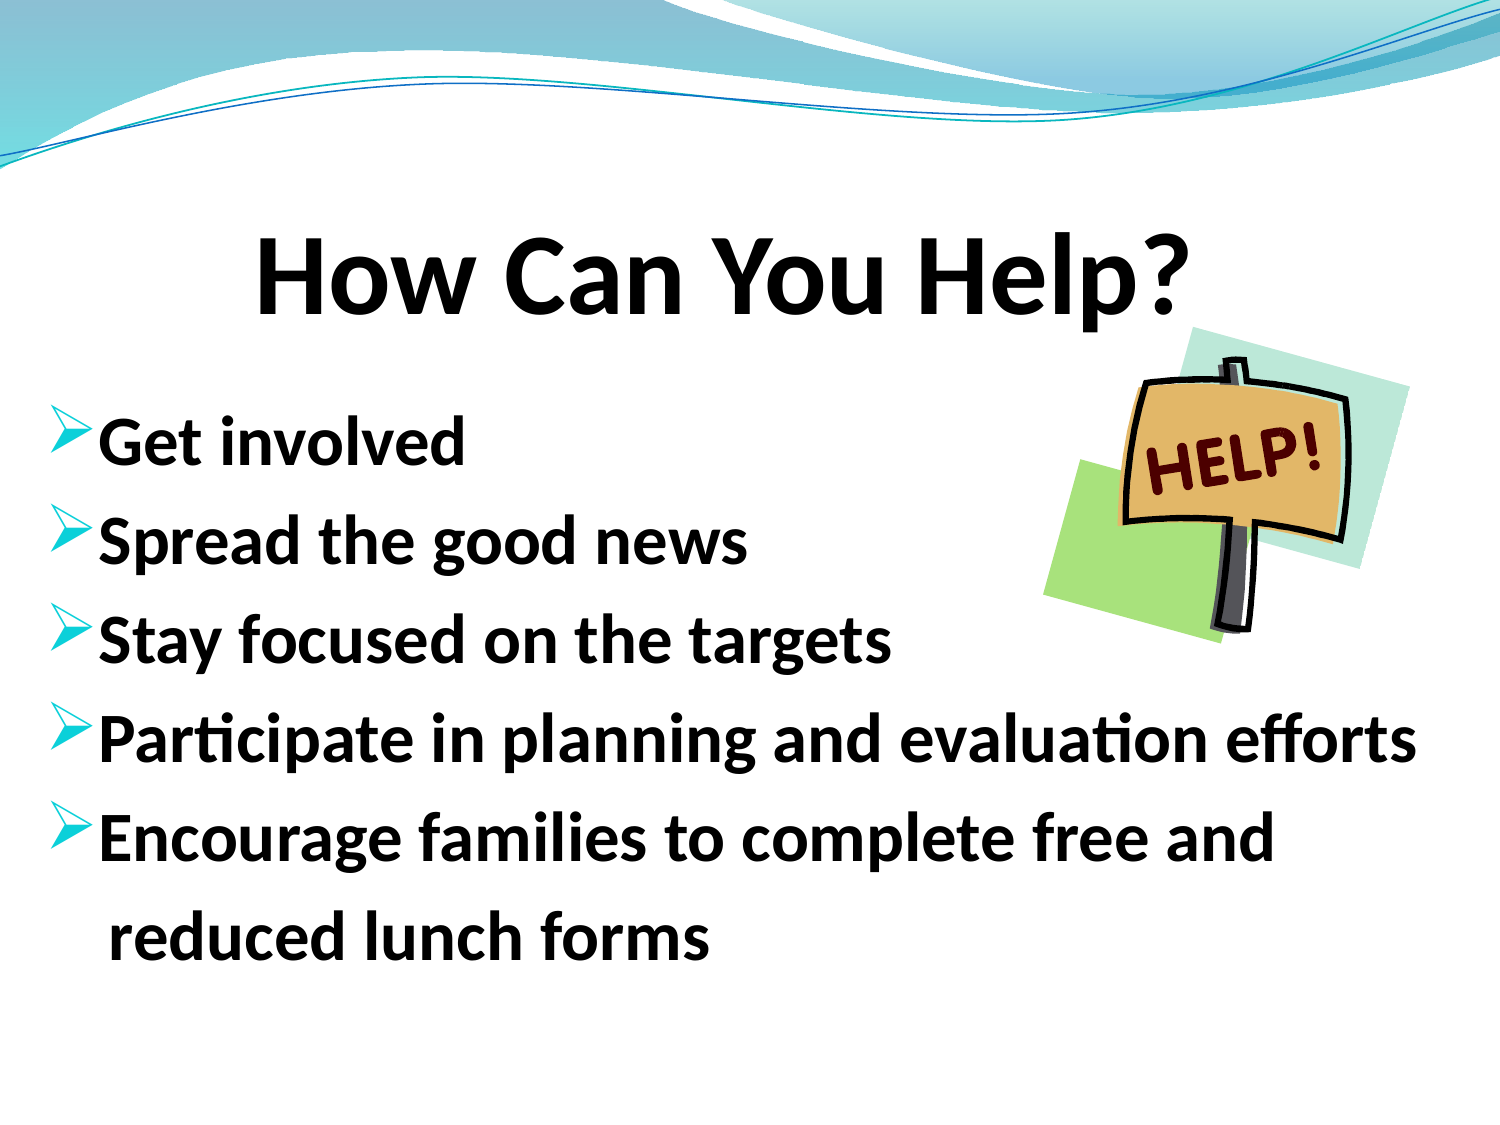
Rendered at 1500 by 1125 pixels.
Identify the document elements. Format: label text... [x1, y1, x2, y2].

list Get involved Spread the good news Stay focused on the targets Participate in planning and evaluation efforts Encourage families to complete free and reduced lunch forms [37, 387, 1450, 1050]
picture [1076, 341, 1377, 640]
title How Can You Help? [86, 112, 1362, 338]
